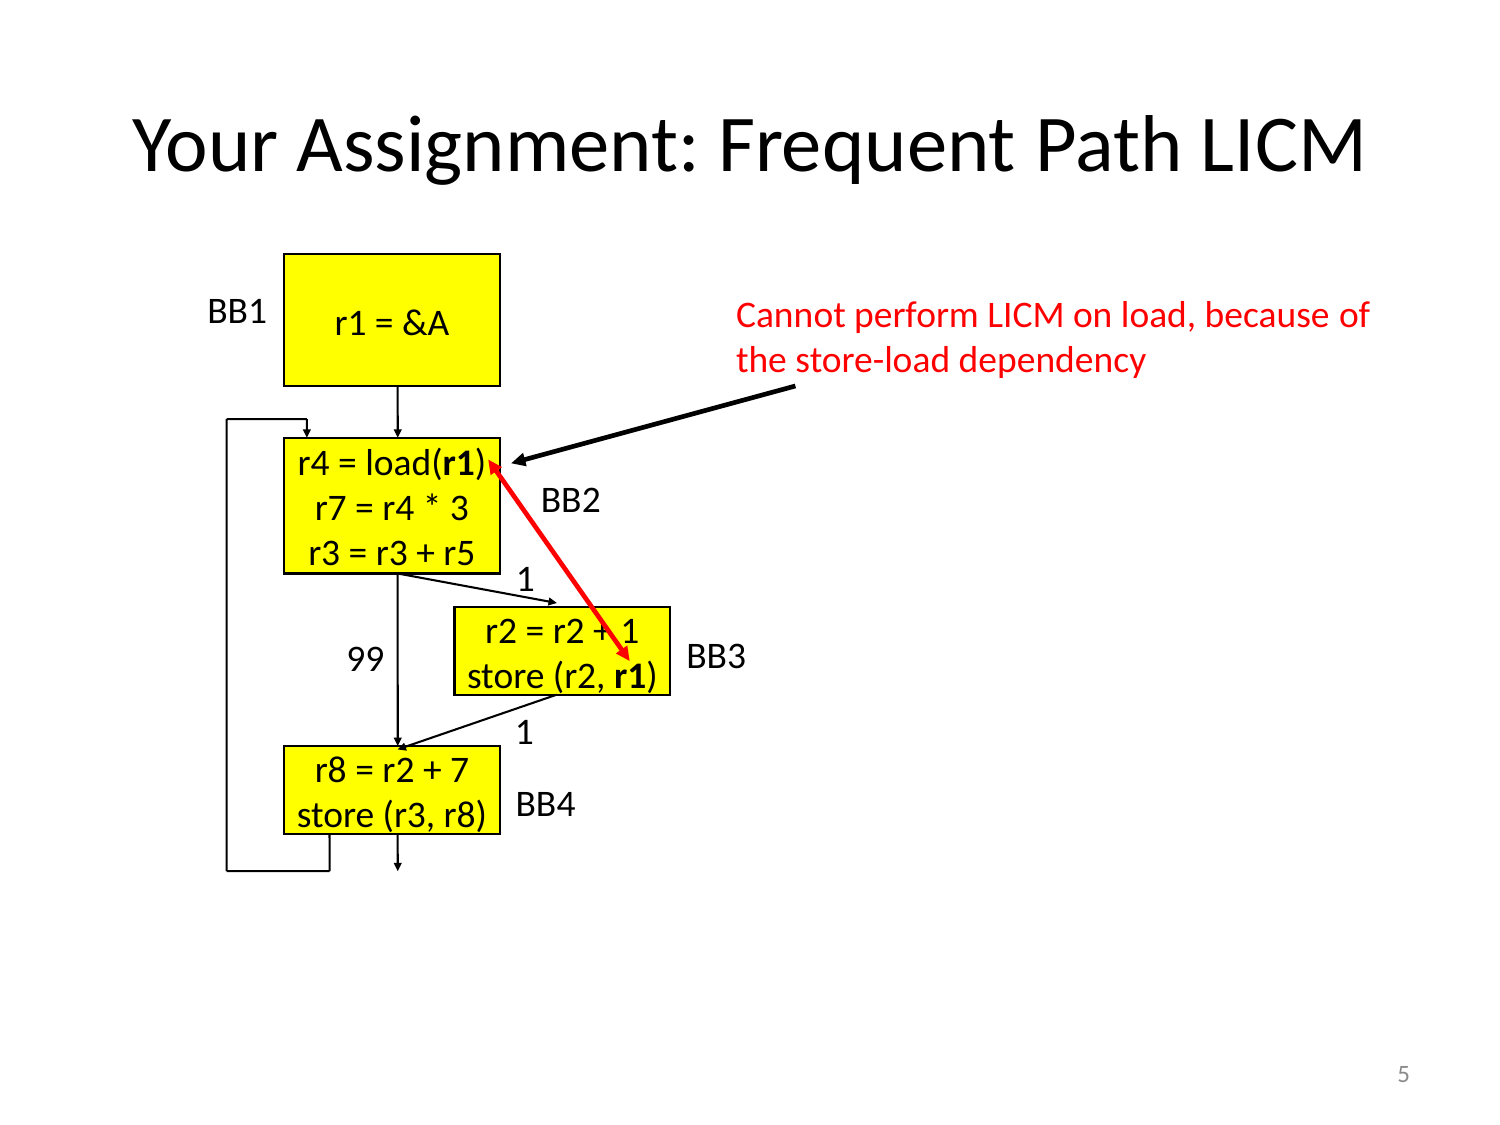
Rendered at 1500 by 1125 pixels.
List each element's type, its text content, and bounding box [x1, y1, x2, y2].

text_box [393, 687, 402, 746]
text_box BB2 [526, 468, 663, 528]
text_box r1 = &A [284, 253, 500, 386]
text_box [429, 490, 457, 550]
text_box 1 [501, 546, 550, 607]
text_box [511, 385, 796, 466]
text_box BB1 [192, 278, 330, 339]
text_box 99 [331, 627, 400, 687]
slide_number 4 [1074, 1042, 1425, 1103]
text_box BB3 [671, 623, 809, 684]
text_box [536, 528, 630, 661]
text_box [397, 714, 499, 751]
text_box BB4 [500, 771, 638, 832]
text_box [302, 419, 311, 438]
text_box r2 = r2 + 1 store (r2, r1) [454, 606, 671, 695]
text_box 1 [499, 699, 550, 760]
text_box [488, 459, 526, 514]
text_box Cannot perform LICM on load, because of the store-load dependency [722, 282, 1428, 387]
text_box [393, 833, 402, 872]
text_box [393, 385, 402, 438]
text_box [550, 597, 557, 605]
text_box r4 = load(r1) r7 = r4 * 3 r3 = r3 + r5 [284, 437, 500, 574]
text_box r8 = r2 + 7 store (r3, r8) [284, 745, 500, 834]
title Your Assignment: Frequent Path LICM [75, 45, 1425, 233]
